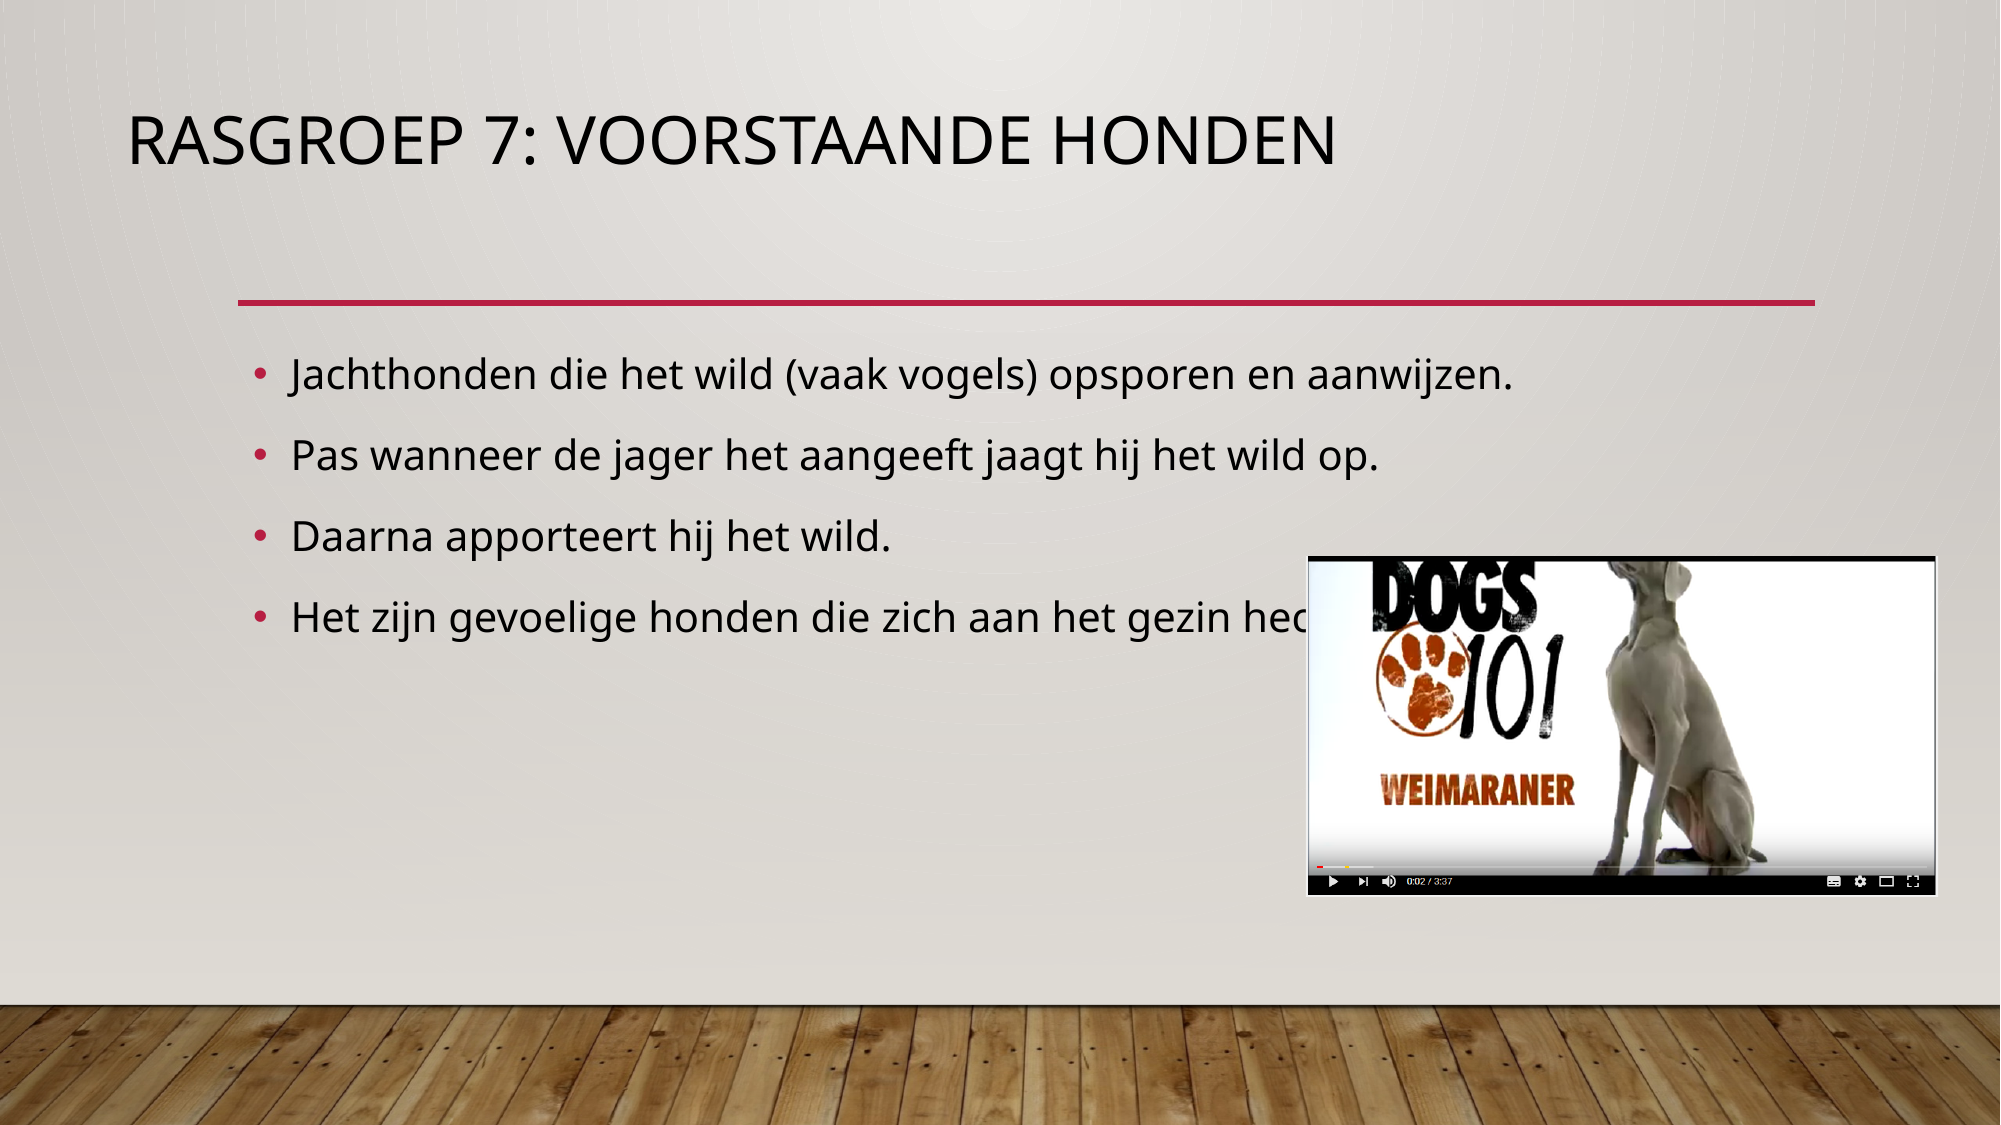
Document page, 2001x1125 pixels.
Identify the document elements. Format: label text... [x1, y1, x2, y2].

list Jachthonden die het wild (vaak vogels) opsporen en aanwijzen. Pas wanneer de jager het aangeeft jaagt hij het wild op. Daarna apporteert hij het wild. Het zijn gevoelige honden die zich aan het gezin hechten. [238, 330, 1814, 897]
title Rasgroep 7: Voorstaande honden [111, 99, 1693, 317]
picture [0, 1005, 2000, 1125]
picture [1305, 556, 1939, 897]
